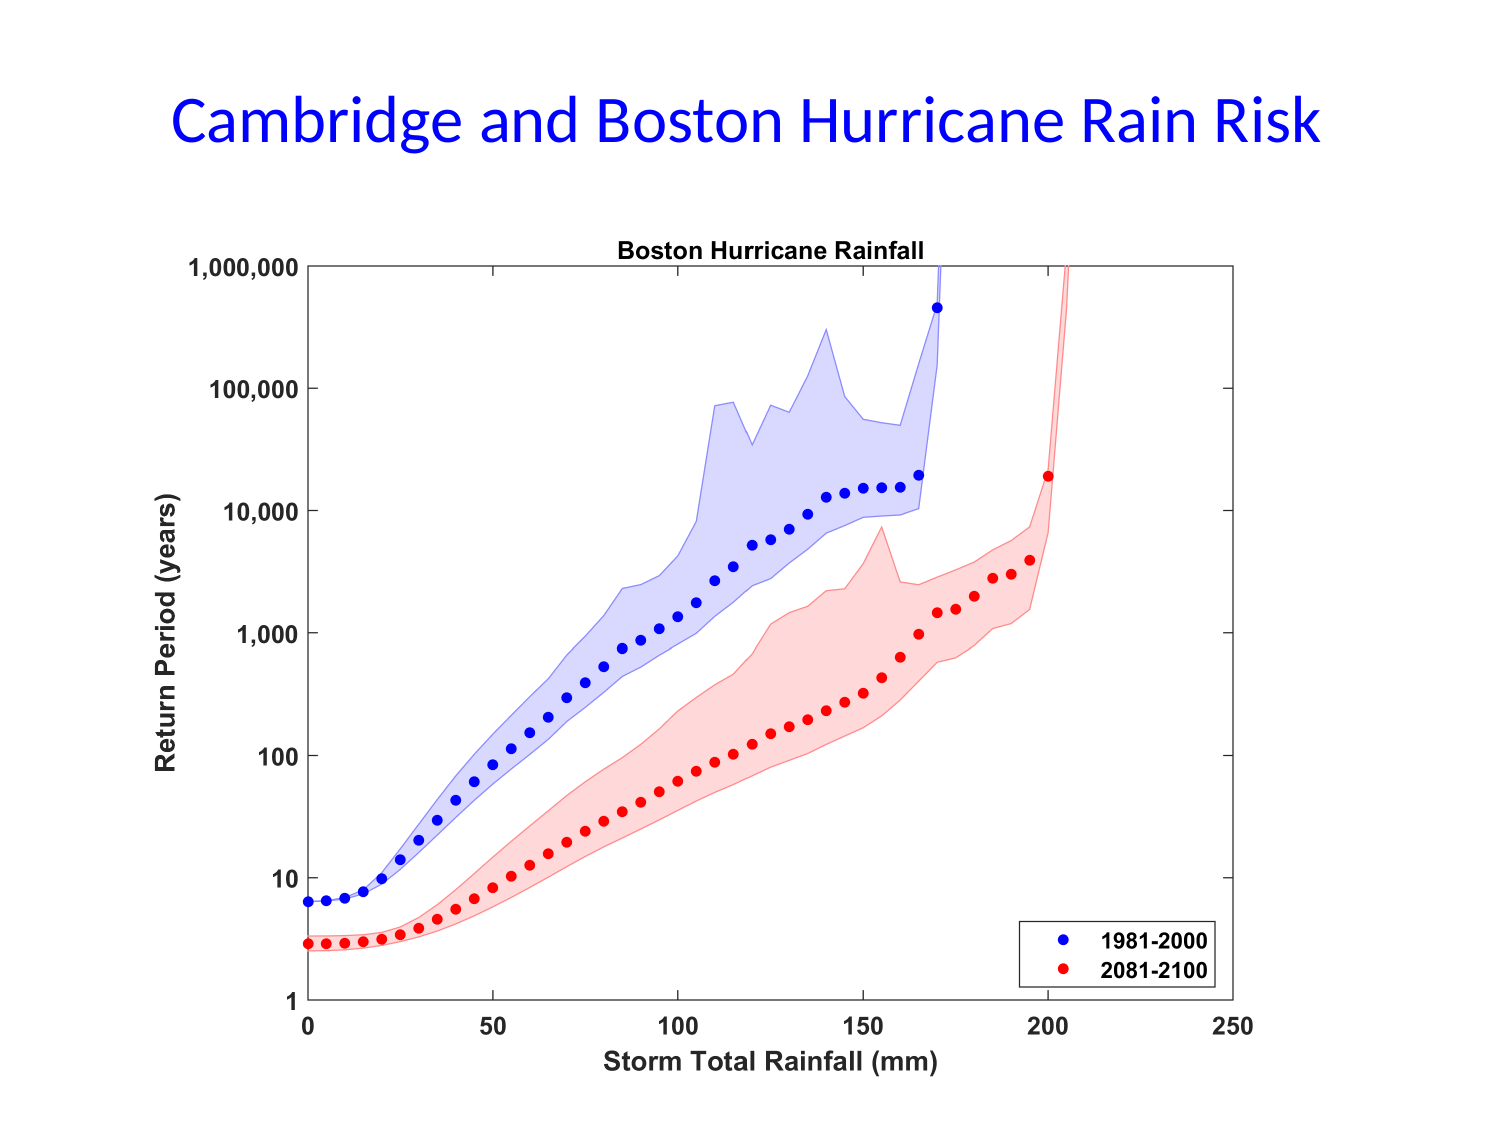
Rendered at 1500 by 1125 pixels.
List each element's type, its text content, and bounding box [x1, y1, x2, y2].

title Cambridge and Boston Hurricane Rain Risk [71, 21, 1423, 210]
picture [146, 198, 1348, 1099]
